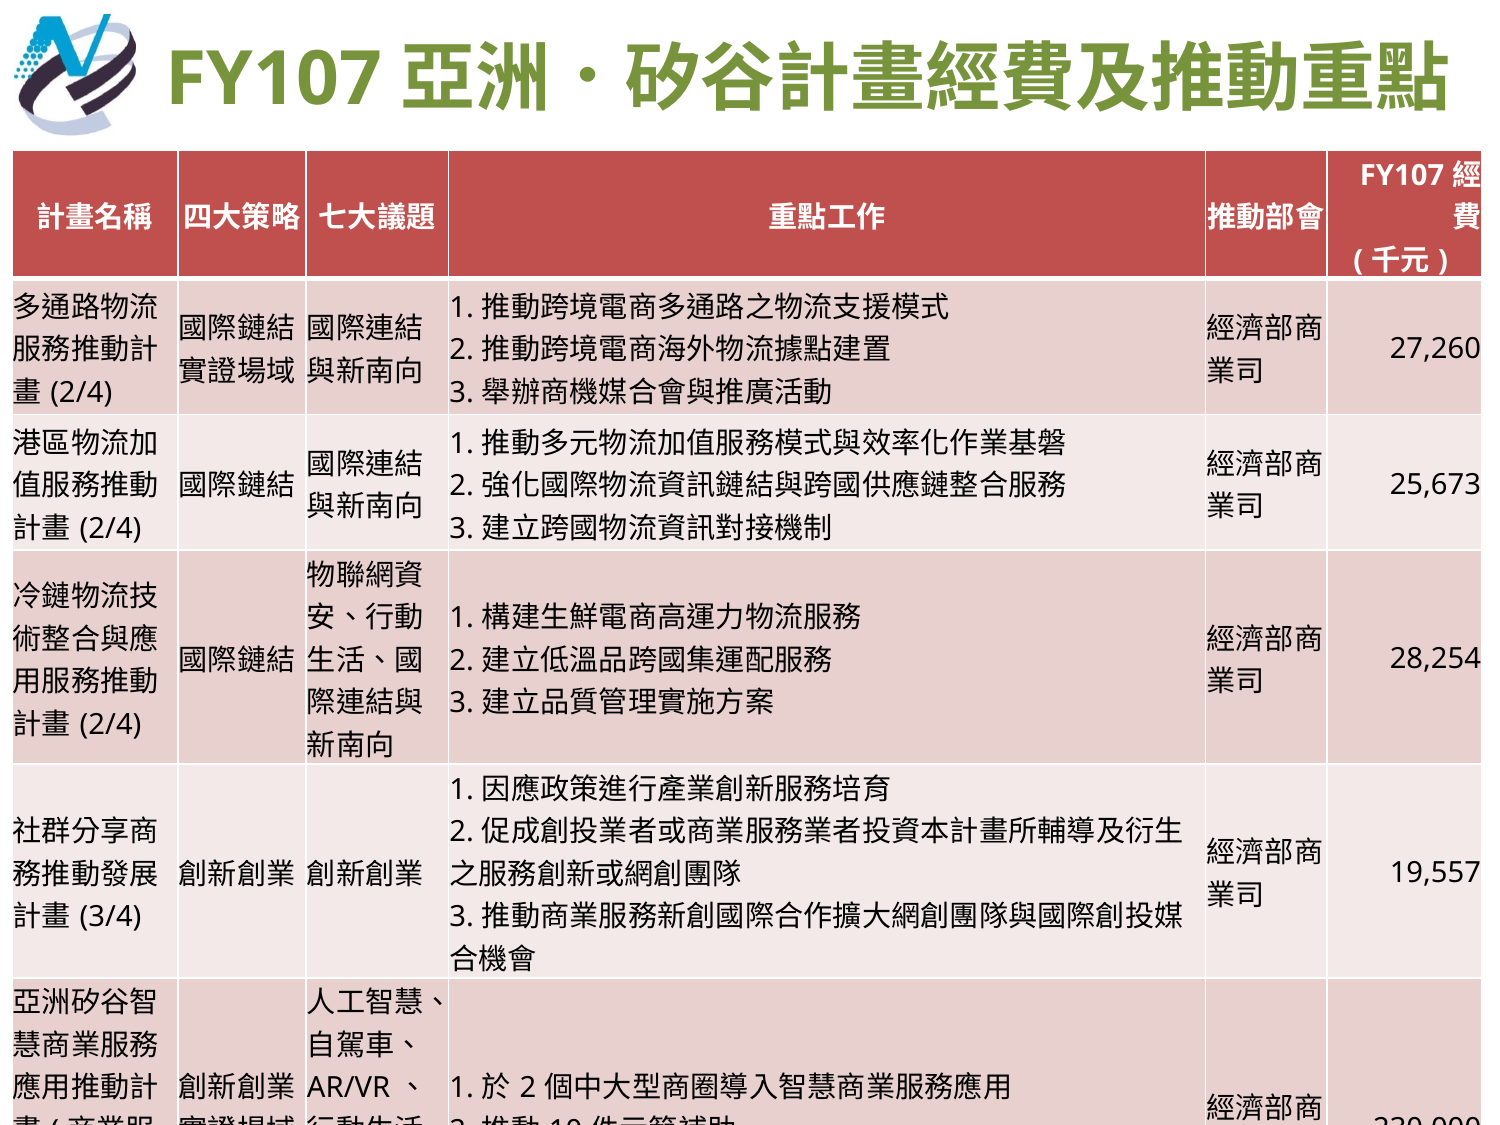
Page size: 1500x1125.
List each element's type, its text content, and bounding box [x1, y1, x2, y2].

table_header 推動部會 [1206, 151, 1326, 276]
table_cell 1.於2個中大型商圈導入智慧商業服務應用 2.推動10件示範補助 3.辦理新創事業扶植活動 [449, 979, 1205, 1125]
table_cell 港區物流加值服務推動計畫(2/4) [13, 415, 177, 549]
table_cell 社群分享商務推動發展計畫(3/4) [13, 765, 177, 977]
table_cell 經濟部商業司 [1206, 281, 1326, 414]
table_cell 人工智慧、自駕車、 AR/VR、行動生活、創新創業、國際連結與新南向 [307, 979, 448, 1125]
table_cell 冷鏈物流技術整合與應用服務推動計畫(2/4) [13, 551, 177, 763]
table_cell 多通路物流服務推動計畫(2/4) [13, 281, 177, 414]
table_cell 27,260 [1328, 281, 1481, 414]
table_cell 創新創業 [307, 765, 448, 977]
table_cell 1.推動跨境電商多通路之物流支援模式 2.推動跨境電商海外物流據點建置 3.舉辦商機媒合會與推廣活動 [449, 281, 1205, 414]
picture [14, 14, 136, 139]
table_cell 25,673 [1328, 415, 1481, 549]
table_cell 國際鏈結、實證場域 [179, 281, 305, 414]
table_header 計畫名稱 [13, 151, 177, 276]
table_header 七大議題 [307, 151, 448, 276]
table_cell 經濟部商業司 [1206, 765, 1326, 977]
table_cell 國際鏈結 [179, 415, 305, 549]
table_cell 創新創業、實證場域、國際鏈結 [179, 979, 305, 1125]
table_cell 28,254 [1328, 551, 1481, 763]
table_cell 1.構建生鮮電商高運力物流服務 2.建立低溫品跨國集運配服務 3.建立品質管理實施方案 [449, 551, 1205, 763]
table_header FY107經費 (千元) [1328, 151, 1481, 276]
table_cell 經濟部商業司 [1206, 415, 1326, 549]
table_header 重點工作 [449, 151, 1205, 276]
table_cell 230,000 [1328, 979, 1481, 1125]
text_box FY107亞洲．矽谷計畫經費及推動重點 [144, 32, 1473, 123]
table_cell 國際連結與新南向 [307, 281, 448, 414]
table_cell 亞洲矽谷智慧商業服務應用推動計畫(商業服務生產力4.0推動計畫)(2/4) [13, 979, 177, 1125]
table_cell 物聯網資安、行動生活、國際連結與新南向 [307, 551, 448, 763]
table_cell 創新創業 [179, 765, 305, 977]
table_cell 1.因應政策進行產業創新服務培育 2.促成創投業者或商業服務業者投資本計畫所輔導及衍生之服務創新或網創團隊 3.推動商業服務新創國際合作擴大網創團隊與國際創投媒合機會 [449, 765, 1205, 977]
table_cell 國際鏈結 [179, 551, 305, 763]
table_header 四大策略 [179, 151, 305, 276]
table_cell 國際連結與新南向 [307, 415, 448, 549]
table_cell 經濟部商業司 [1206, 551, 1326, 763]
table_cell 經濟部商業司 [1206, 979, 1326, 1125]
table_cell 1.推動多元物流加值服務模式與效率化作業基磐 2.強化國際物流資訊鏈結與跨國供應鏈整合服務 3.建立跨國物流資訊對接機制 [449, 415, 1205, 549]
table_cell 19,557 [1328, 765, 1481, 977]
